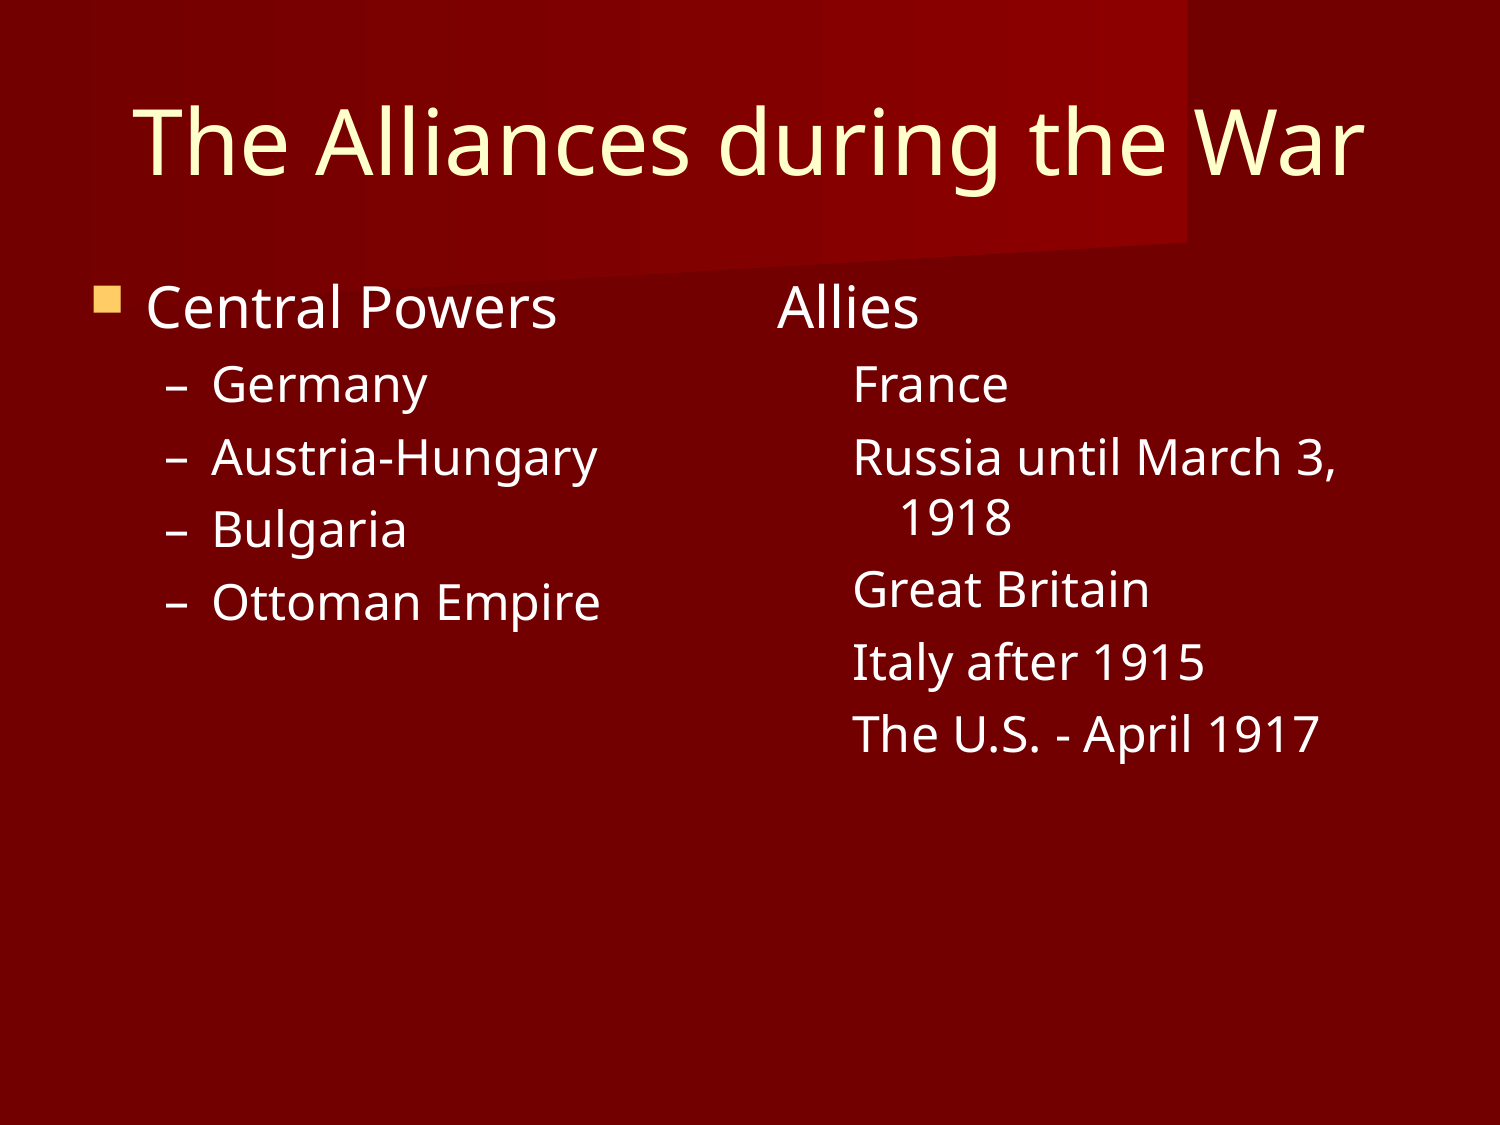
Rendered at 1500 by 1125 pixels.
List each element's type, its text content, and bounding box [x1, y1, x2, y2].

list Allies France Russia until March 3, 1918 Great Britain Italy after 1915 The U.S. - April 1917 [762, 262, 1425, 1000]
title The Alliances during the War [75, 45, 1425, 233]
list Central Powers Germany Austria-Hungary Bulgaria Ottoman Empire [75, 262, 738, 1000]
